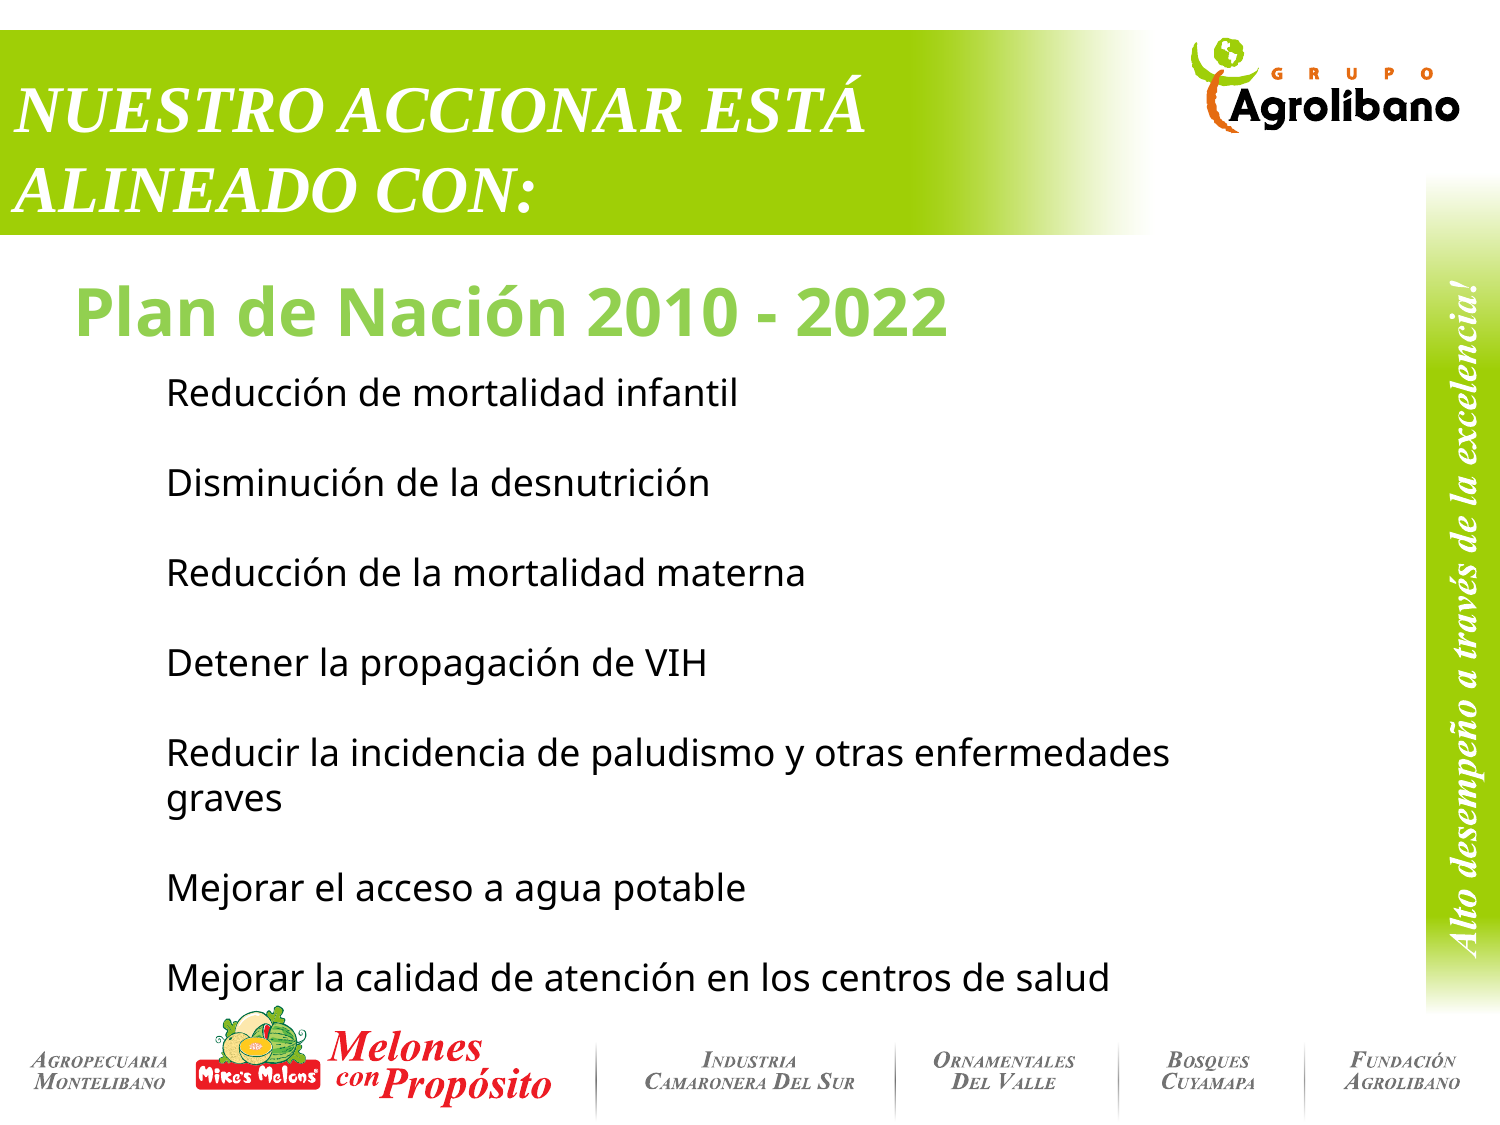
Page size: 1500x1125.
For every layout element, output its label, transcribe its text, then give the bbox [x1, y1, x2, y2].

text_box Plan de Nación 2010 - 2022 [58, 261, 1193, 357]
picture [0, 30, 1164, 235]
text_box Reducción de mortalidad infantil Disminución de la desnutrición Reducción de la mortalidad materna Detener la propagación de VIH Reducir la incidencia de paludismo y otras enfermedades graves Mejorar el acceso a agua potable Mejorar la calidad de atención en los centros de salud [151, 361, 1210, 1007]
